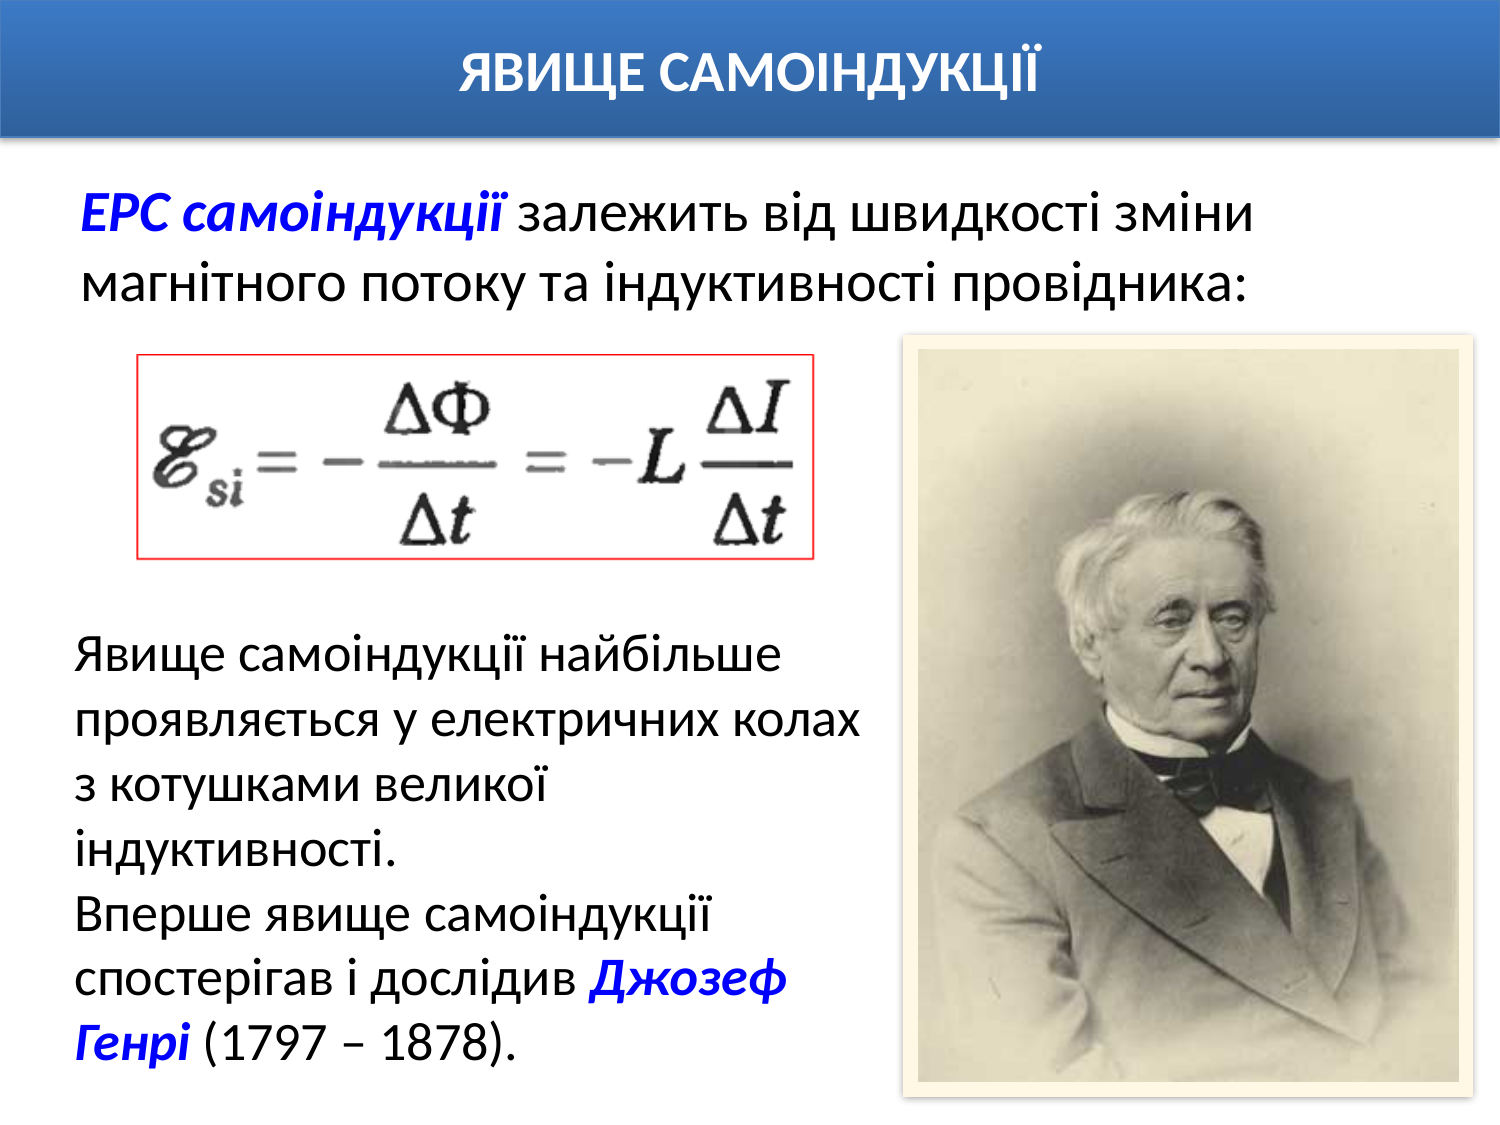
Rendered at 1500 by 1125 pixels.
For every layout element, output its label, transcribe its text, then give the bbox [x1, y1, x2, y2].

text_box Явище самоіндукції найбільше проявляється у електричних колах з котушками великої індуктивності. Вперше явище самоіндукції спостерігав і дослідив Джозеф Генрі (1797 – 1878). [59, 609, 898, 1083]
picture [135, 354, 818, 562]
text_box ЯВИЩЕ САМОІНДУКЦІЇ [0, 0, 1500, 138]
picture [917, 348, 1459, 1083]
text_box ЕРС самоіндукції залежить від швидкості зміни магнітного потоку та індуктивності провідника: [64, 166, 1459, 350]
